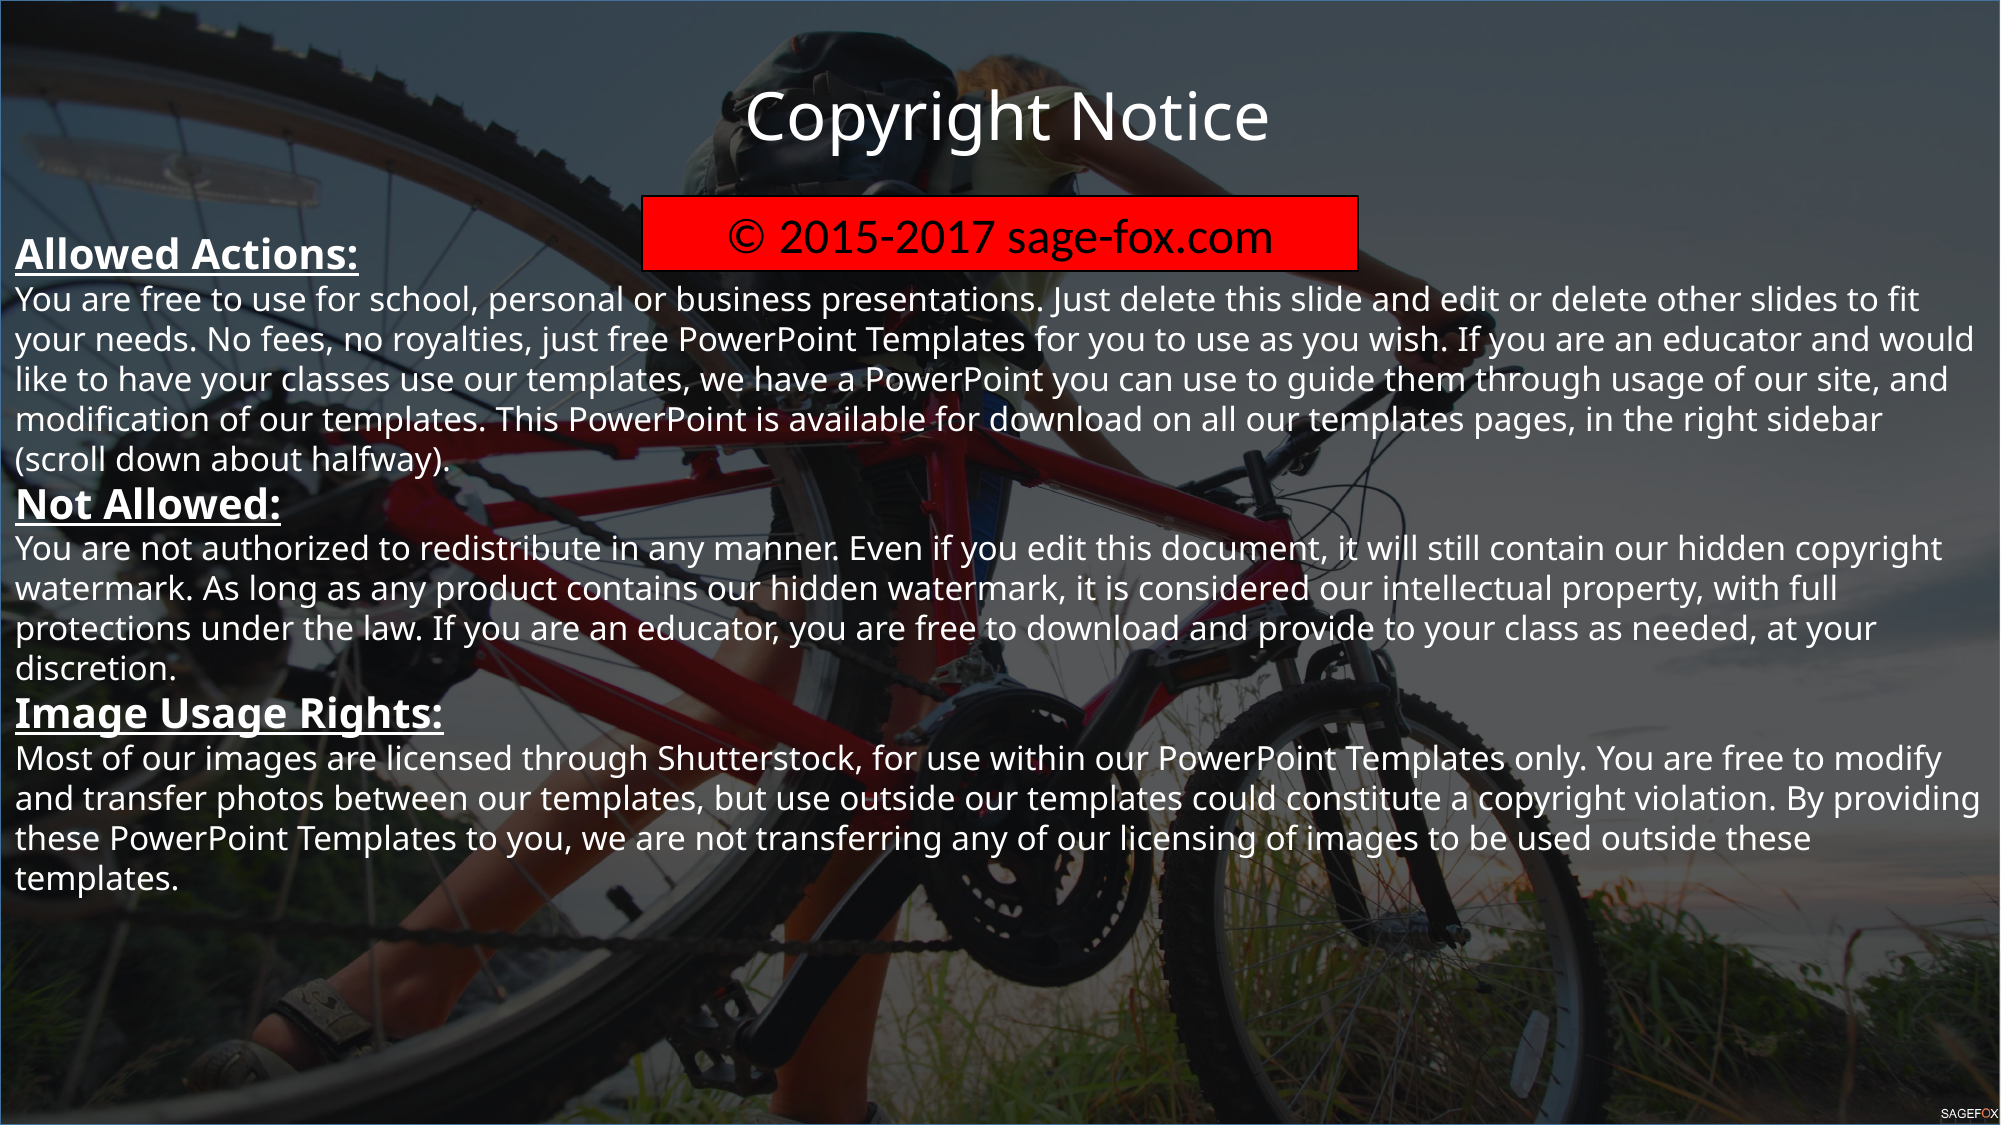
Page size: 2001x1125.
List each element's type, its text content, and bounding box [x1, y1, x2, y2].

text_box © 2015-2017 sage-fox.com [641, 196, 1358, 272]
text_box Allowed Actions: You are free to use for school, personal or business presentations. Just delete this slide and edit or delete other slides to fit your needs. No fees, no royalties, just free PowerPoint Templates for you to use as you wish. If you are an educator and would like to have your classes use our templates, we have a PowerPoint you can use to guide them through usage of our site, and modification of our templates. This PowerPoint is available for download on all our templates pages, in the right sidebar (scroll down about halfway). Not Allowed: You are not authorized to redistribute in any manner. Even if you edit this document, it will still contain our hidden copyright watermark. As long as any product contains our hidden watermark, it is considered our intellectual property, with full protections under the law. If you are an educator, you are free to download and provide to your class as needed, at your discretion. Image Usage Rights: Most of our images are licensed through Shutterstock, for use within our PowerPoint Templates only. You are free to modify and transfer photos between our templates, but use outside our templates could constitute a copyright violation. By providing these PowerPoint Templates to you, we are not transferring any of our licensing of images to be used outside these templates. [0, 0, 2000, 1125]
title Copyright Notice [493, 60, 1524, 178]
